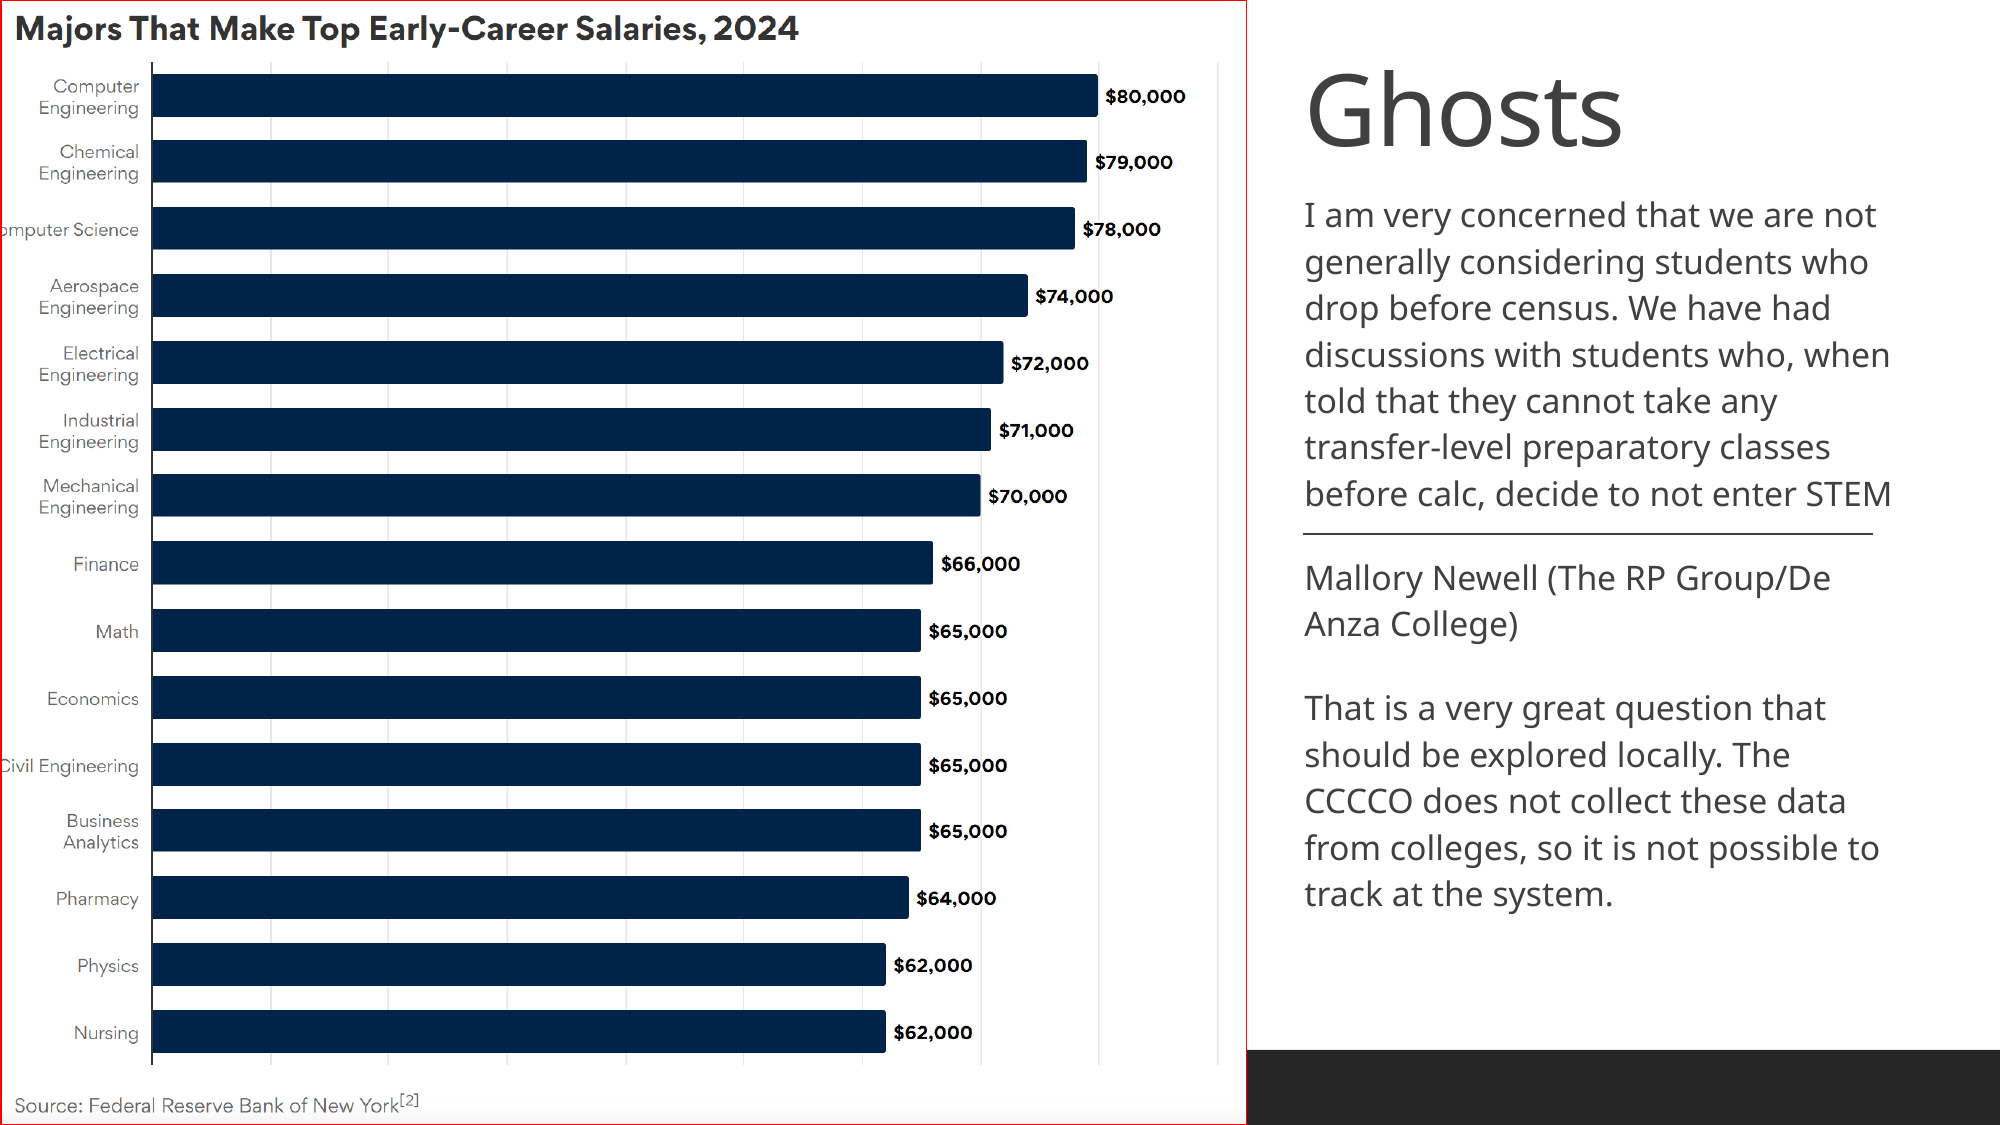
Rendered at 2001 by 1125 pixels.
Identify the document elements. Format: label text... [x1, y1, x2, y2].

title Ghosts [1289, 41, 1895, 176]
picture [0, 0, 1248, 1125]
list I am very concerned that we are not generally considering students who drop before census. We have had discussions with students who, when told that they cannot take any transfer-level preparatory classes before calc, decide to not enter STEM Mallory Newell (The RP Group/De Anza College) That is a very great question that should be explored locally. The CCCCO does not collect these data from colleges, so it is not possible to track at the system. [1289, 180, 1895, 963]
